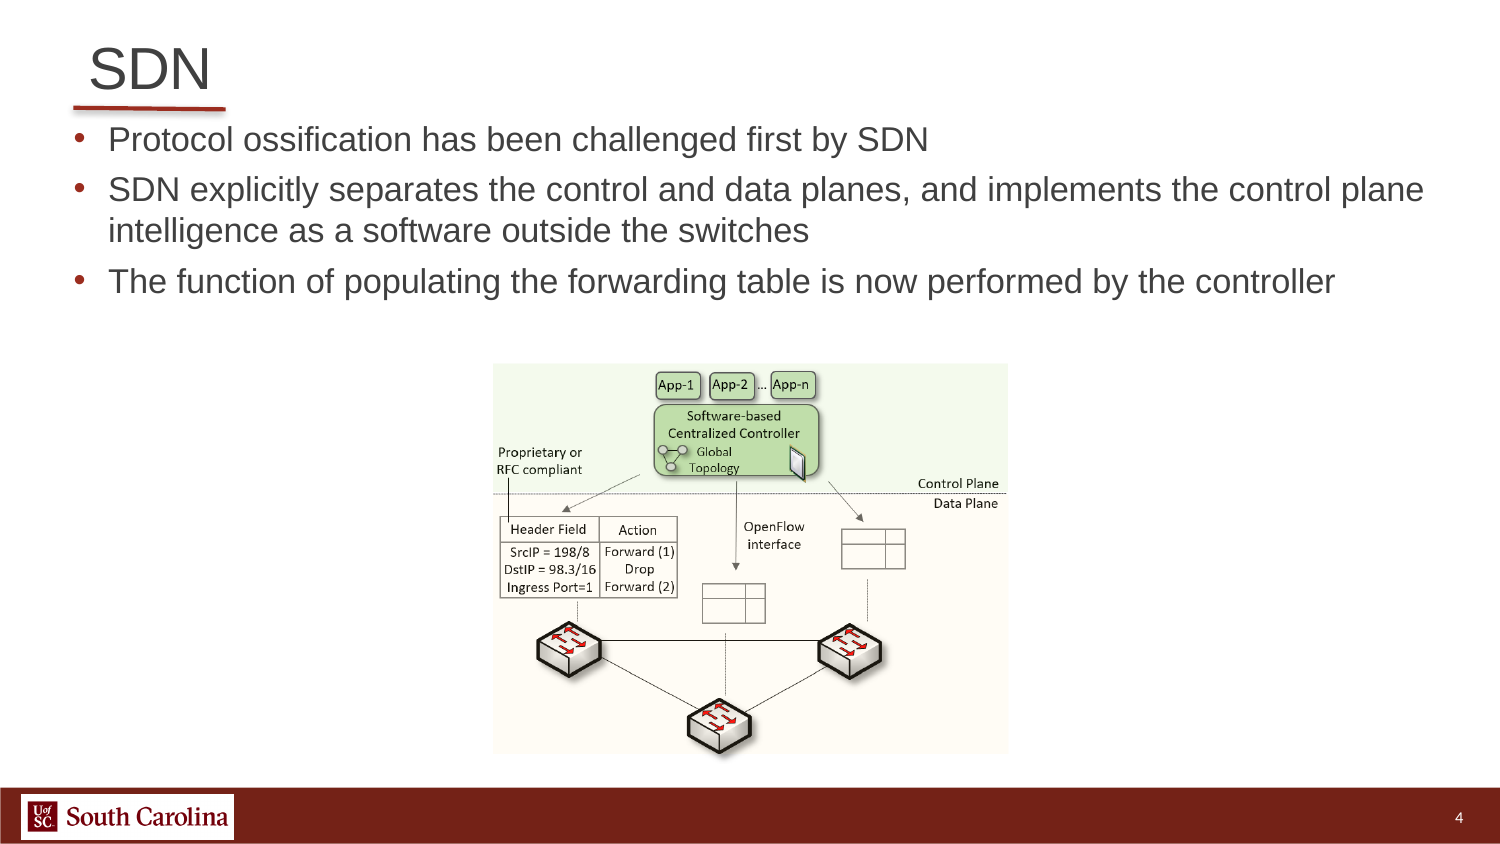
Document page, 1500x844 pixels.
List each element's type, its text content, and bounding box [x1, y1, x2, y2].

slide_number 4 [1316, 794, 1479, 840]
picture [479, 350, 1020, 765]
title SDN [73, 0, 1425, 109]
picture [21, 794, 234, 841]
list Protocol ossification has been challenged first by SDN SDN explicitly separates the control and data planes, and implements the control plane intelligence as a software outside the switches The function of populating the forwarding table is now performed by the controller [73, 109, 1425, 700]
